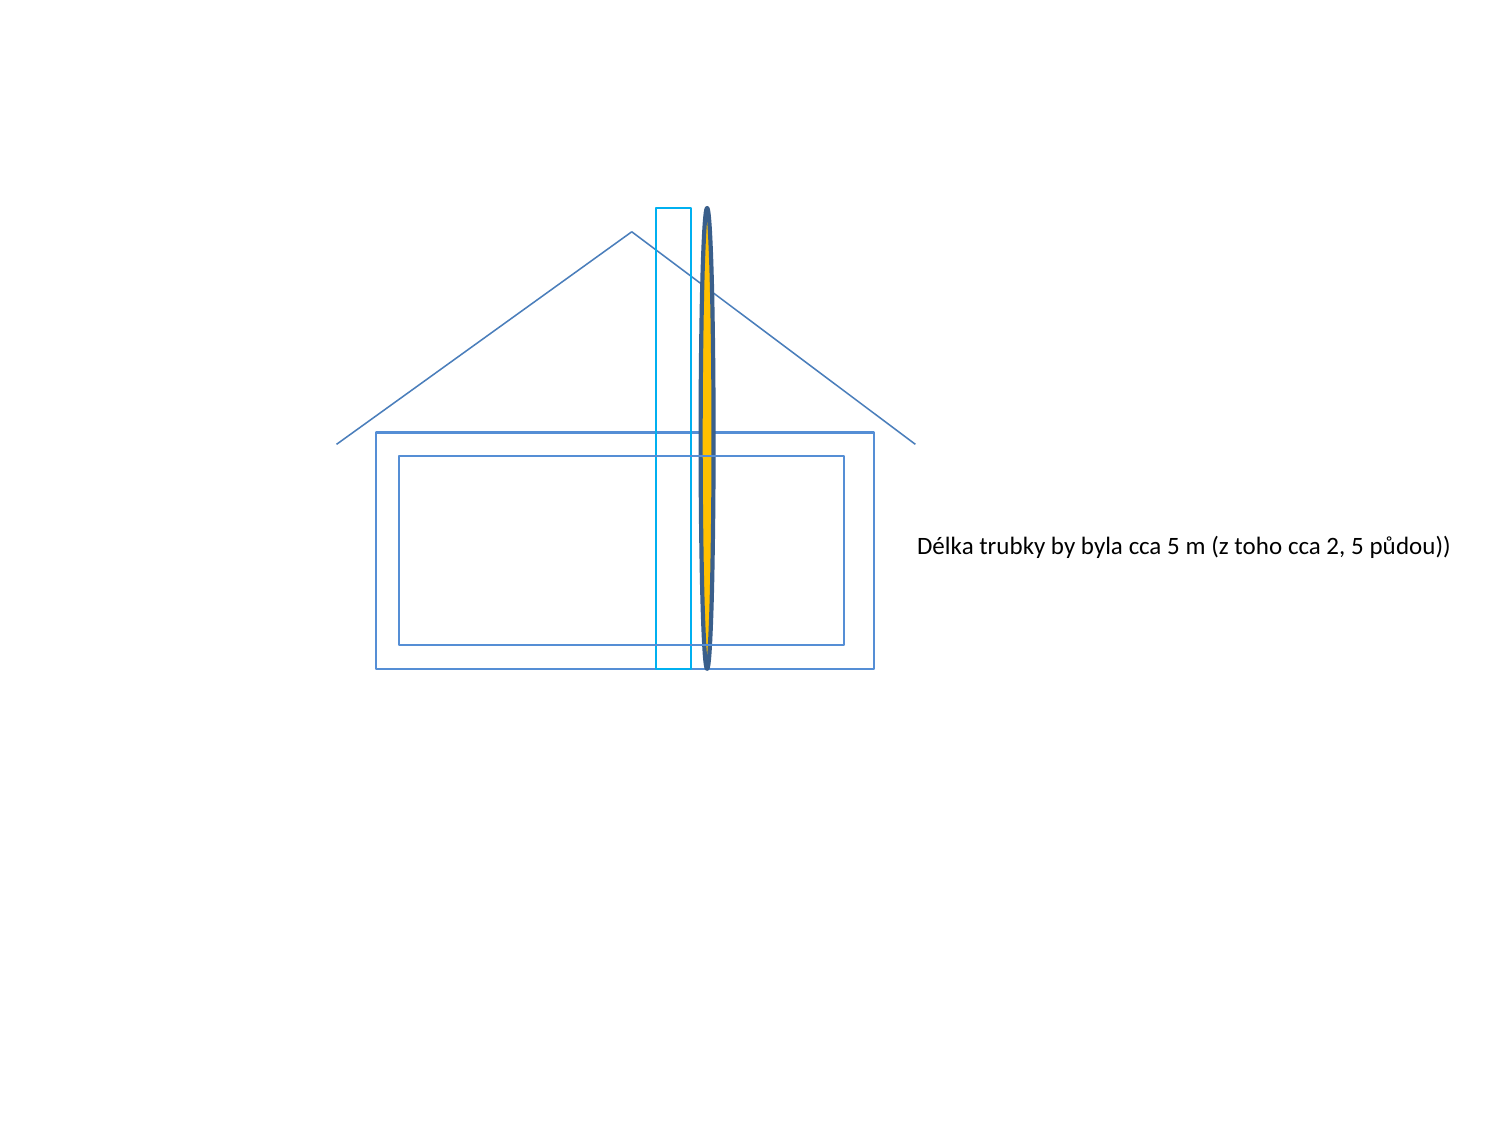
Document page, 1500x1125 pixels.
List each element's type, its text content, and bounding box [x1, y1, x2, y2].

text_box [336, 231, 630, 445]
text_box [631, 231, 916, 445]
text_box [693, 647, 705, 671]
text_box Délka trubky by byla cca 5 m (z toho cca 2, 5 půdou)) [902, 522, 1467, 568]
text_box [653, 647, 693, 671]
text_box [397, 454, 846, 647]
text_box [702, 647, 712, 671]
text_box [702, 205, 712, 230]
text_box [374, 454, 653, 671]
text_box [653, 206, 693, 230]
text_box [709, 454, 876, 671]
